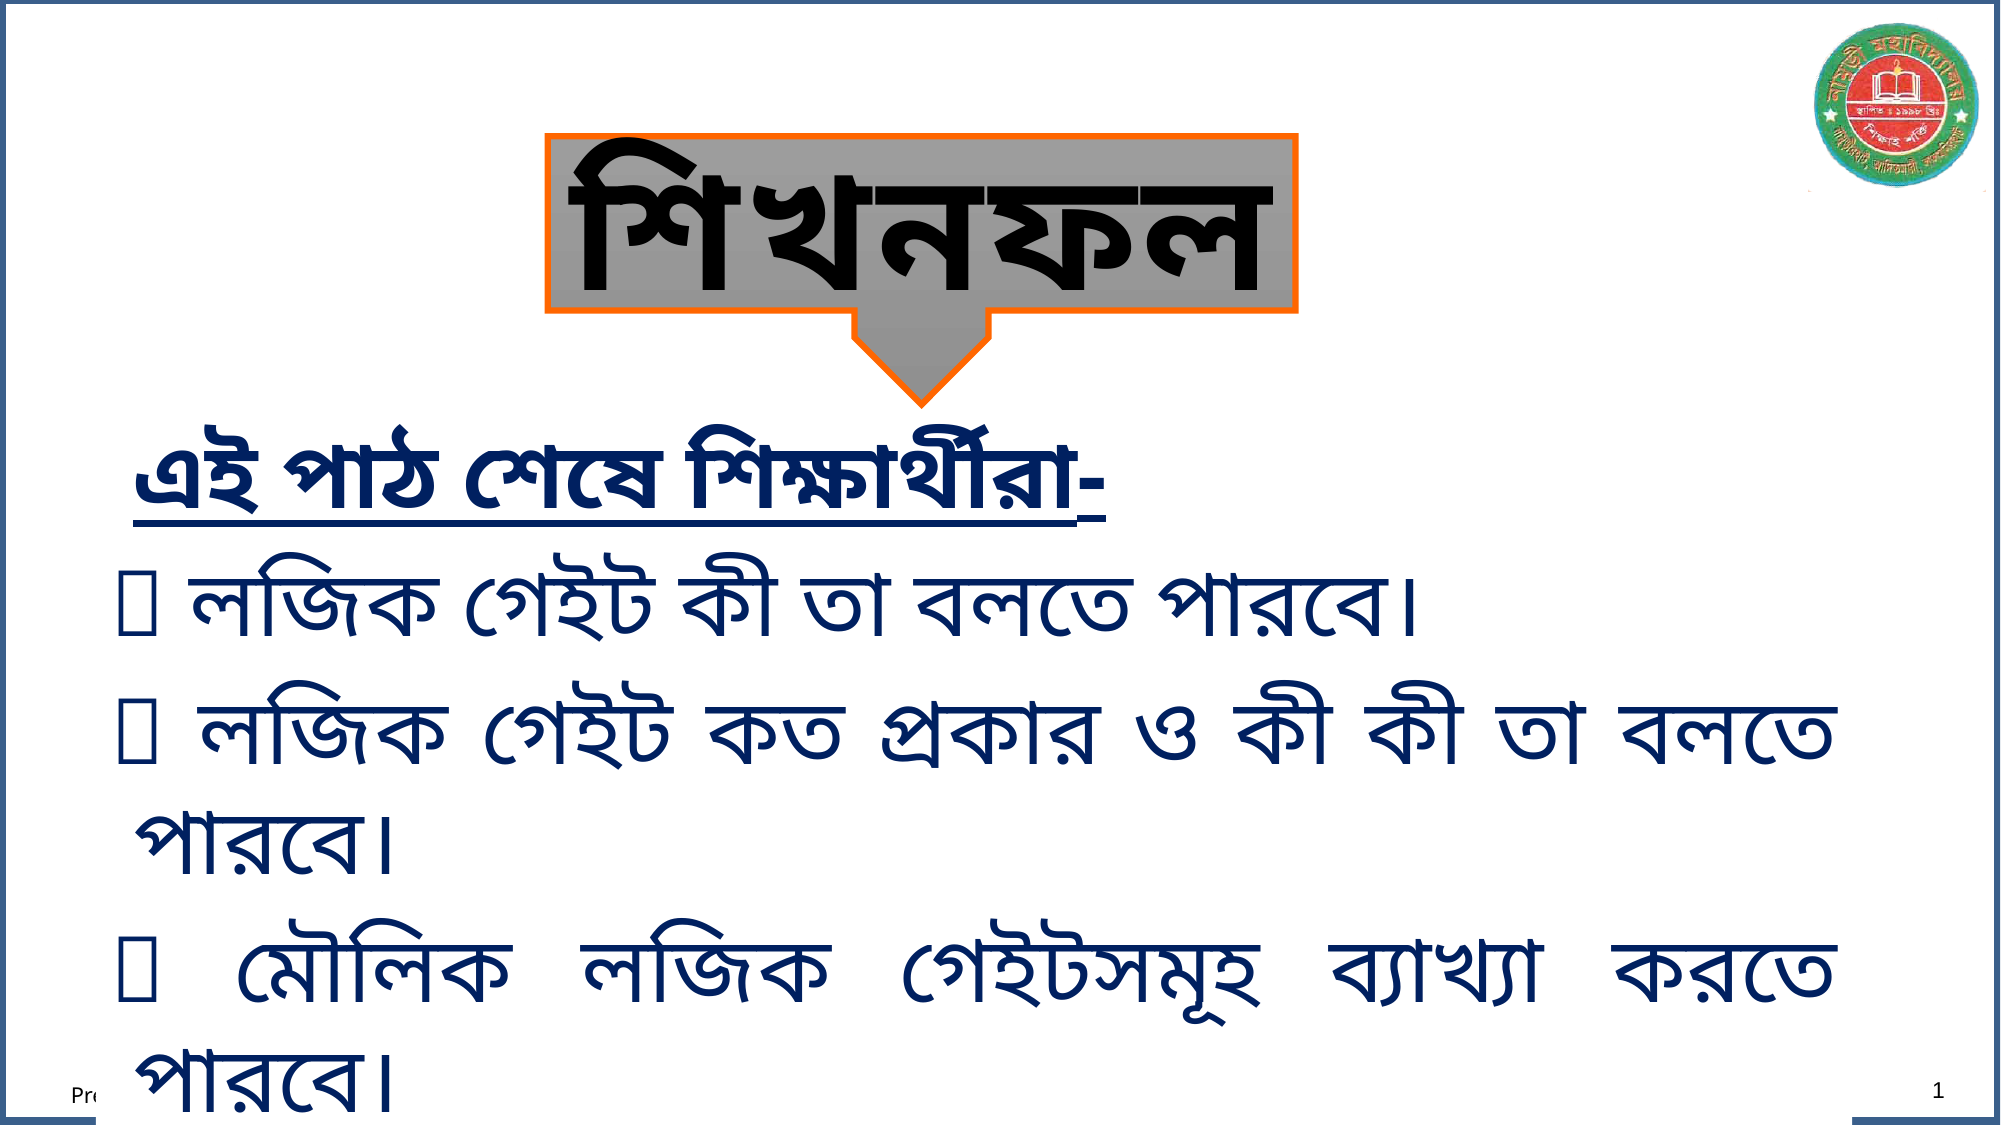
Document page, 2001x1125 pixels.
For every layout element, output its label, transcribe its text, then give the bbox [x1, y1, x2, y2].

text_box শিখনফল [547, 135, 1296, 406]
picture [1808, 10, 1986, 192]
text_box এই পাঠ শেষে শিক্ষার্থীরা-  লজিক গেইট কী তা বলতে পারবে।  লজিক গেইট কত প্রকার ও কী কী তা বলতে পারবে।  মৌলিক লজিক গেইটসমূহ ব্যাখ্যা করতে পারবে। [95, 408, 1853, 1125]
slide_number 1 [1895, 1068, 1982, 1111]
